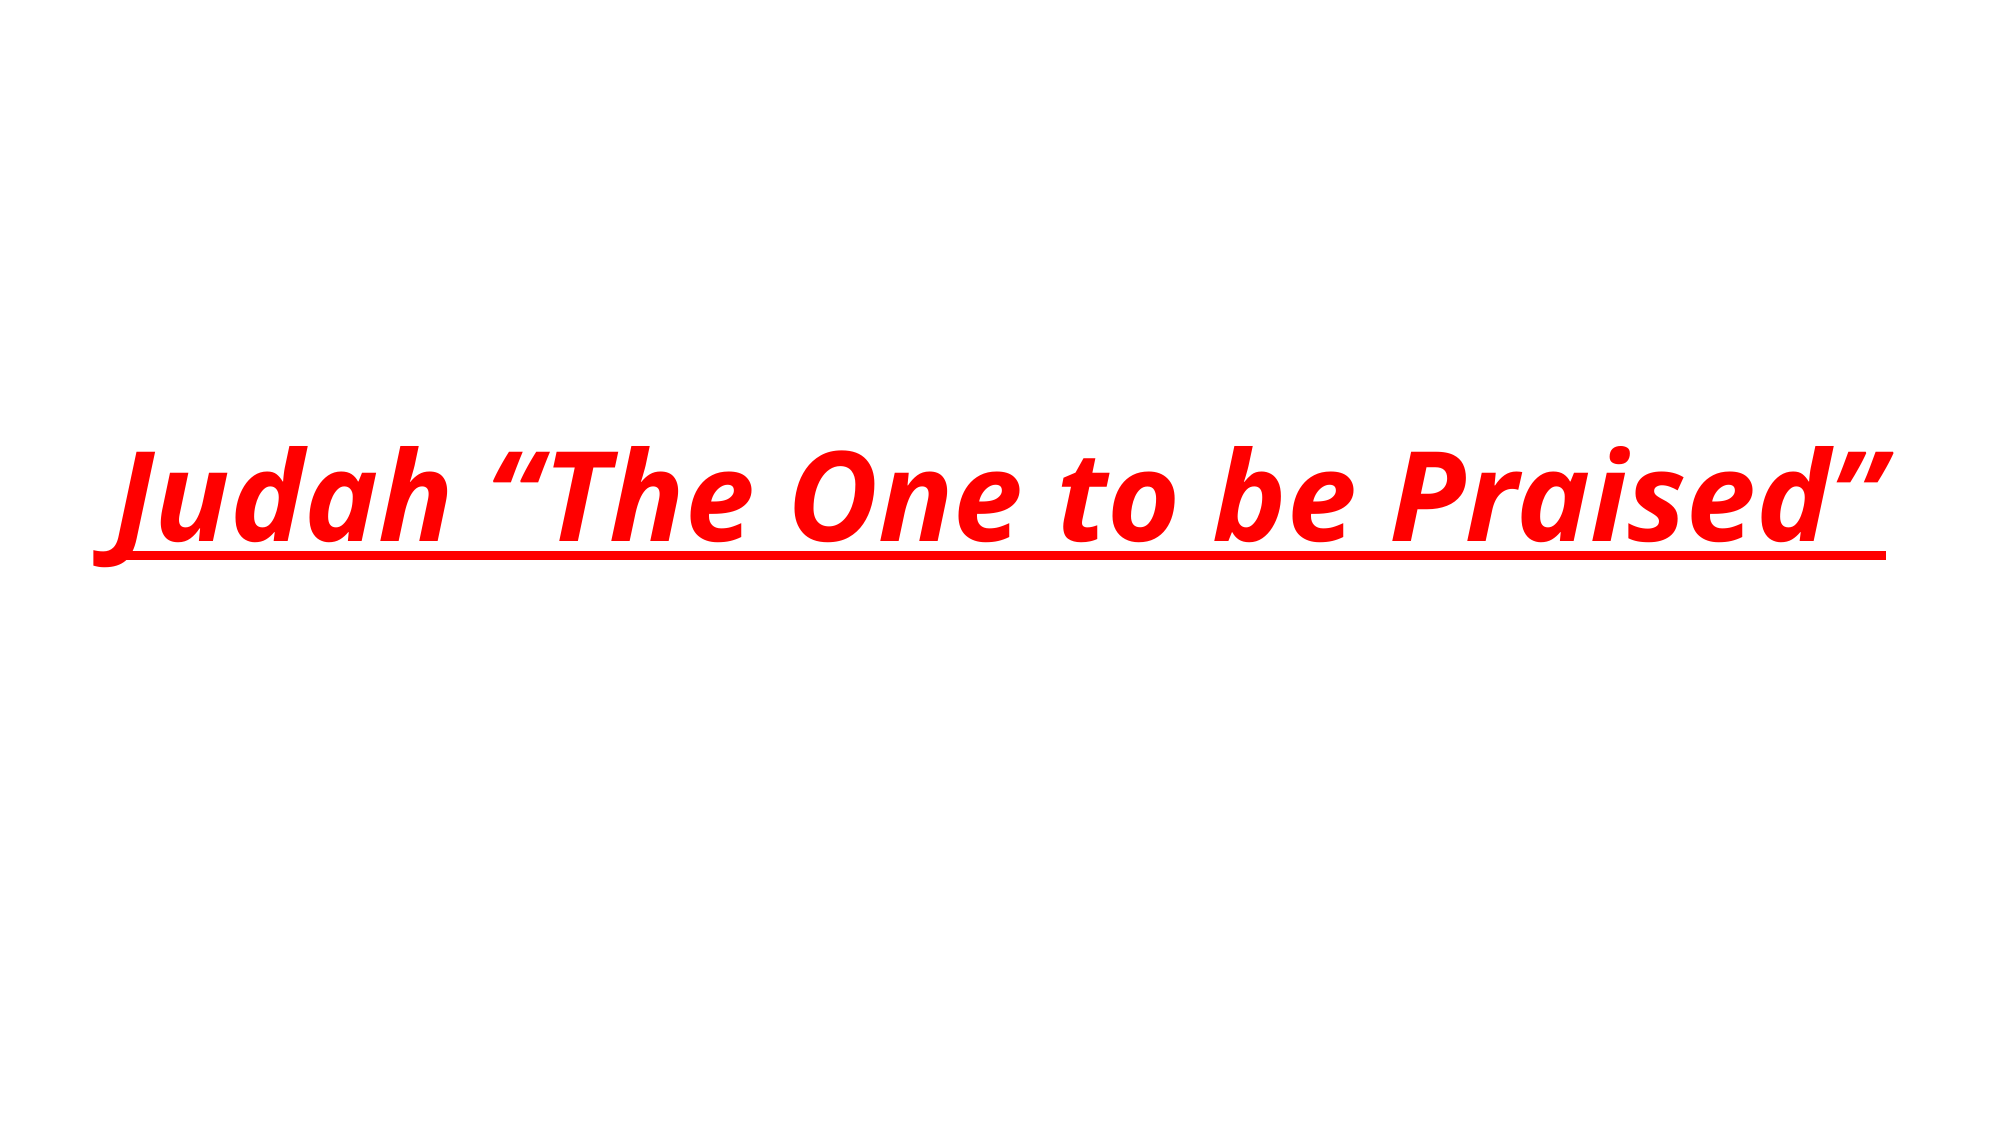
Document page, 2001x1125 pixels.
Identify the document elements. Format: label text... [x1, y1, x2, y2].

title Judah “The One to be Praised” [0, 184, 2000, 576]
